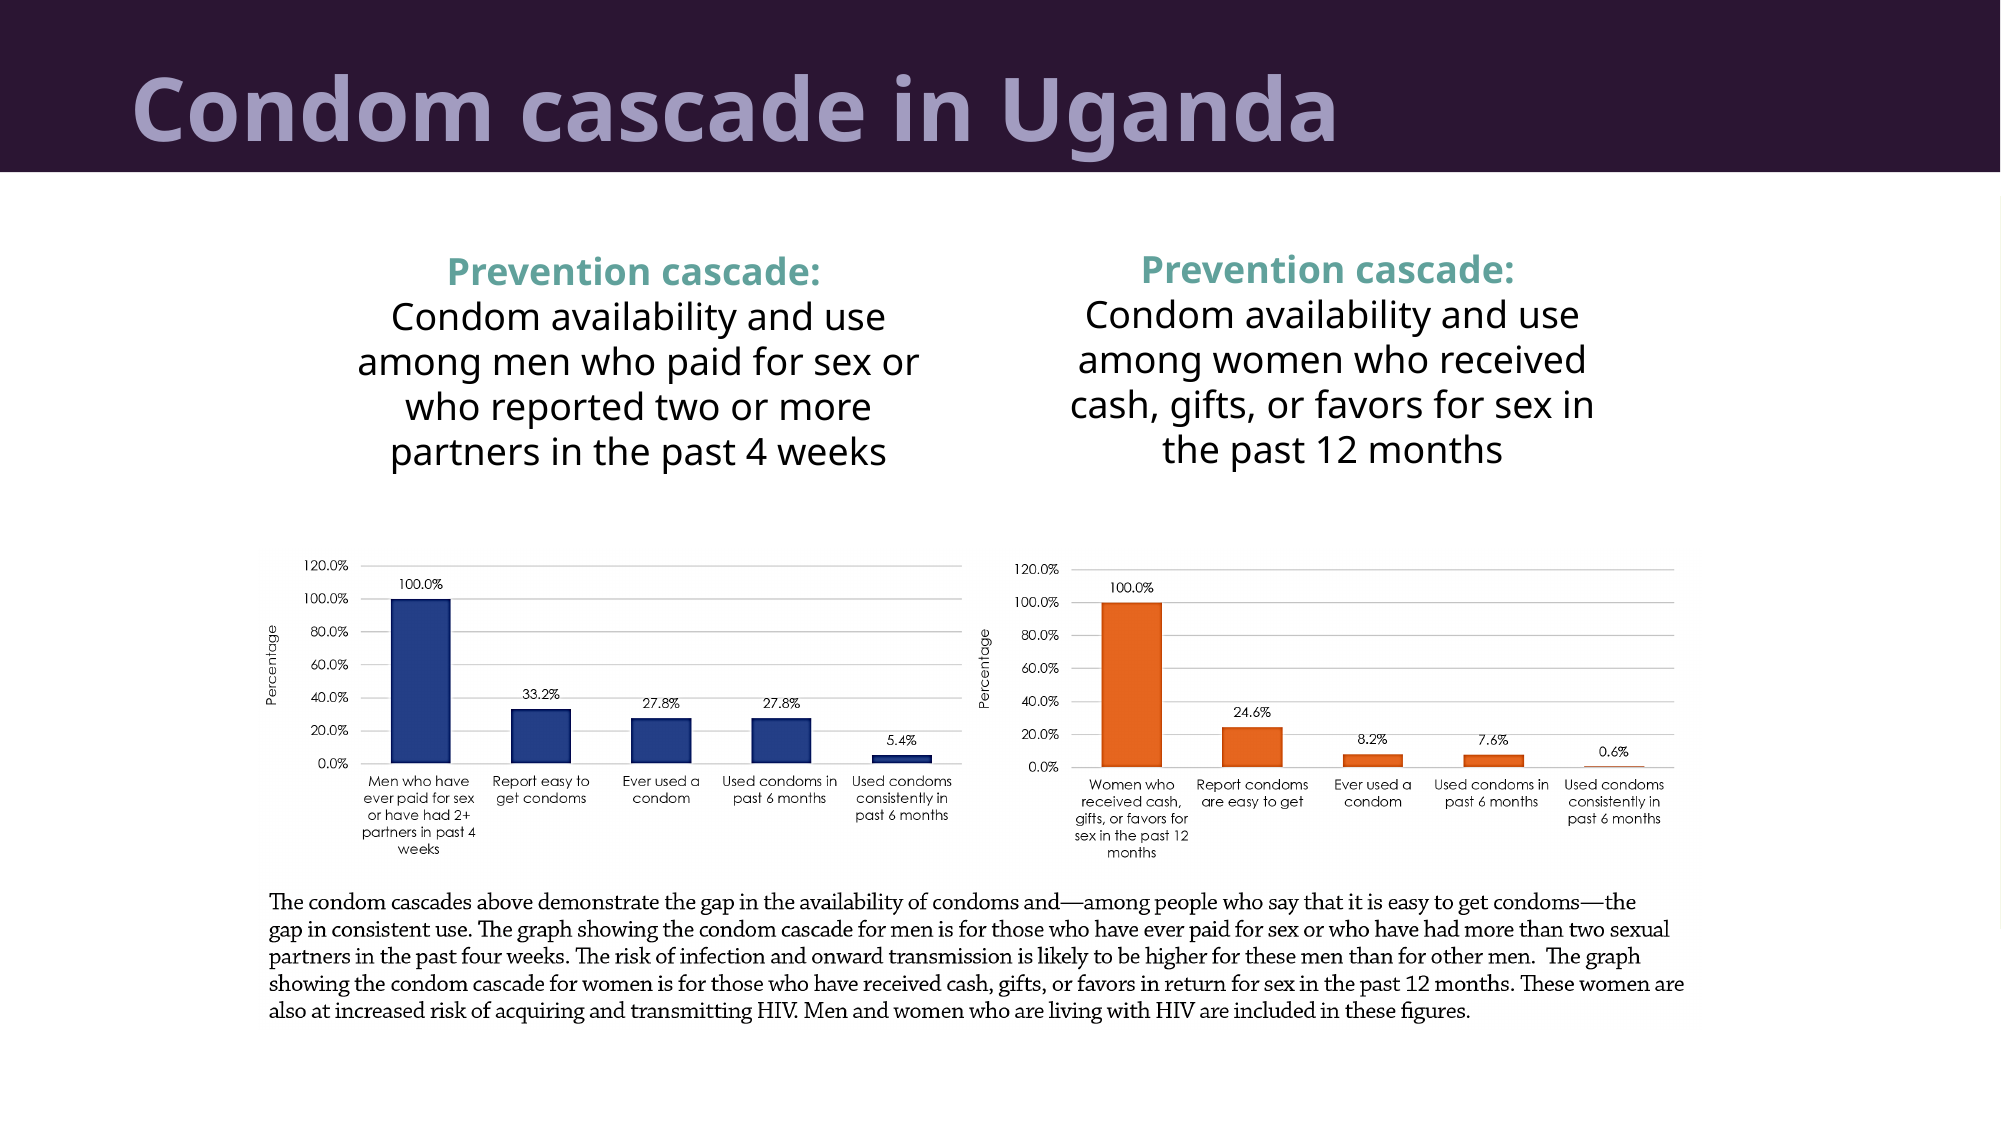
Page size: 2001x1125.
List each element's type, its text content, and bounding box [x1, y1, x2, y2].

text_box Prevention cascade: Condom availability and use among men who paid for sex or who reported two or more partners in the past 4 weeks [331, 281, 946, 439]
text_box Prevention cascade: Condom availability and use among women who received cash, gifts, or favors for sex in the past 12 months [1037, 332, 1628, 457]
title Condom cascade in Uganda [115, 50, 1441, 175]
picture [258, 548, 1702, 1030]
